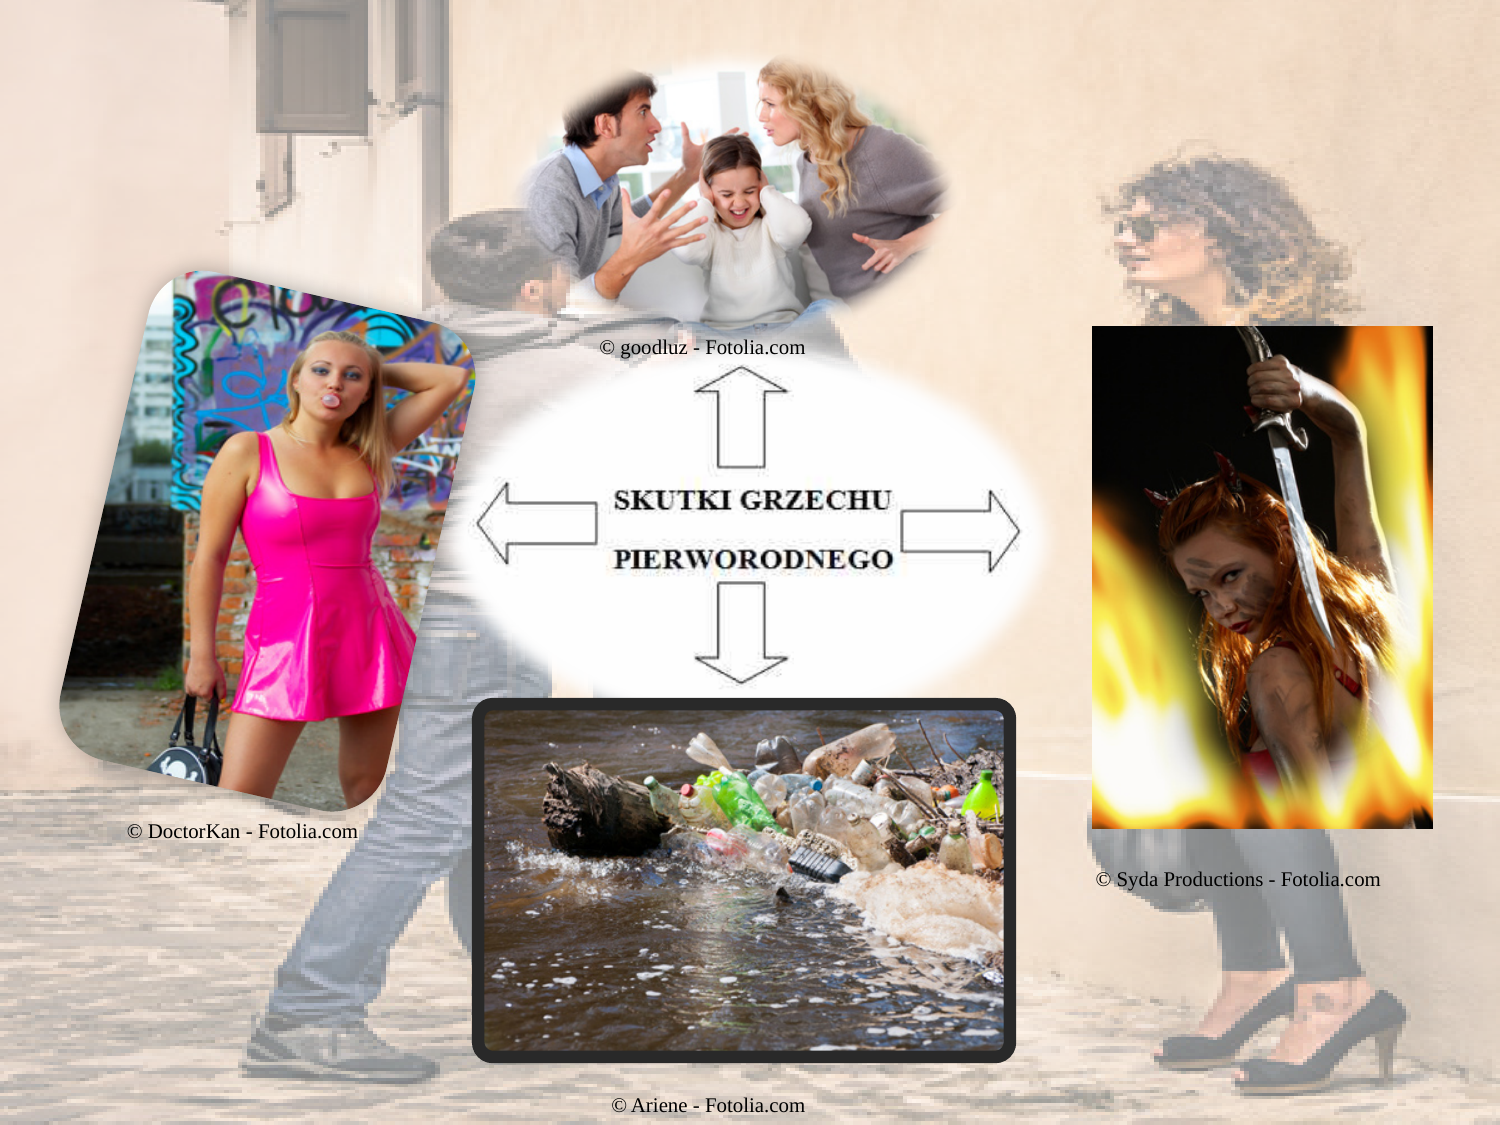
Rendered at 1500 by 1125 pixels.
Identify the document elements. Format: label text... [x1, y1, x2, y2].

text_box © Ariene - Fotolia.com [596, 1084, 999, 1125]
picture [477, 703, 1011, 1058]
text_box © Syda Productions - Fotolia.com [1080, 857, 1447, 898]
picture [501, 42, 962, 350]
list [439, 325, 1066, 749]
text_box © DoctorKan - Fotolia.com [112, 810, 384, 851]
picture [59, 270, 441, 810]
picture [1092, 325, 1433, 830]
